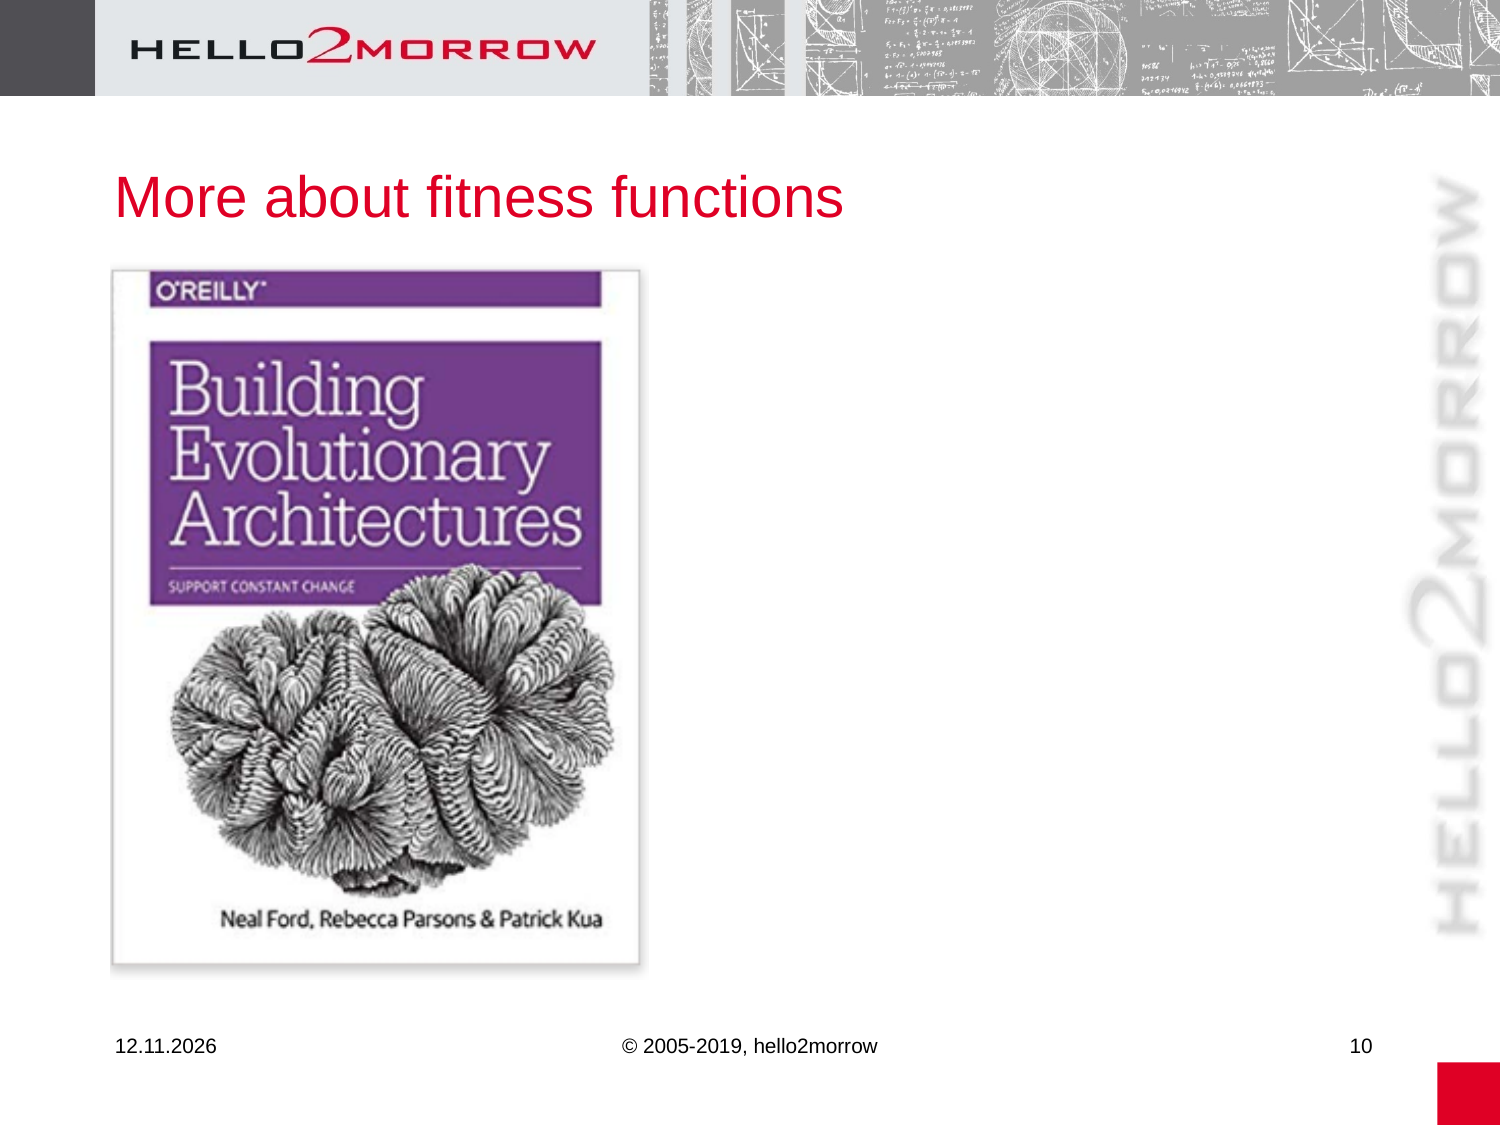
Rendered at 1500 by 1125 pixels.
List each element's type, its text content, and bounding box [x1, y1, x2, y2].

picture [0, 0, 1500, 96]
picture [1394, 162, 1500, 950]
title More about fitness functions [99, 125, 1388, 263]
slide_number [99, 1024, 426, 1101]
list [110, 262, 649, 980]
footer © 2005-2019, hello2morrow [512, 1024, 988, 1101]
slide_number 10 [1074, 1024, 1388, 1101]
